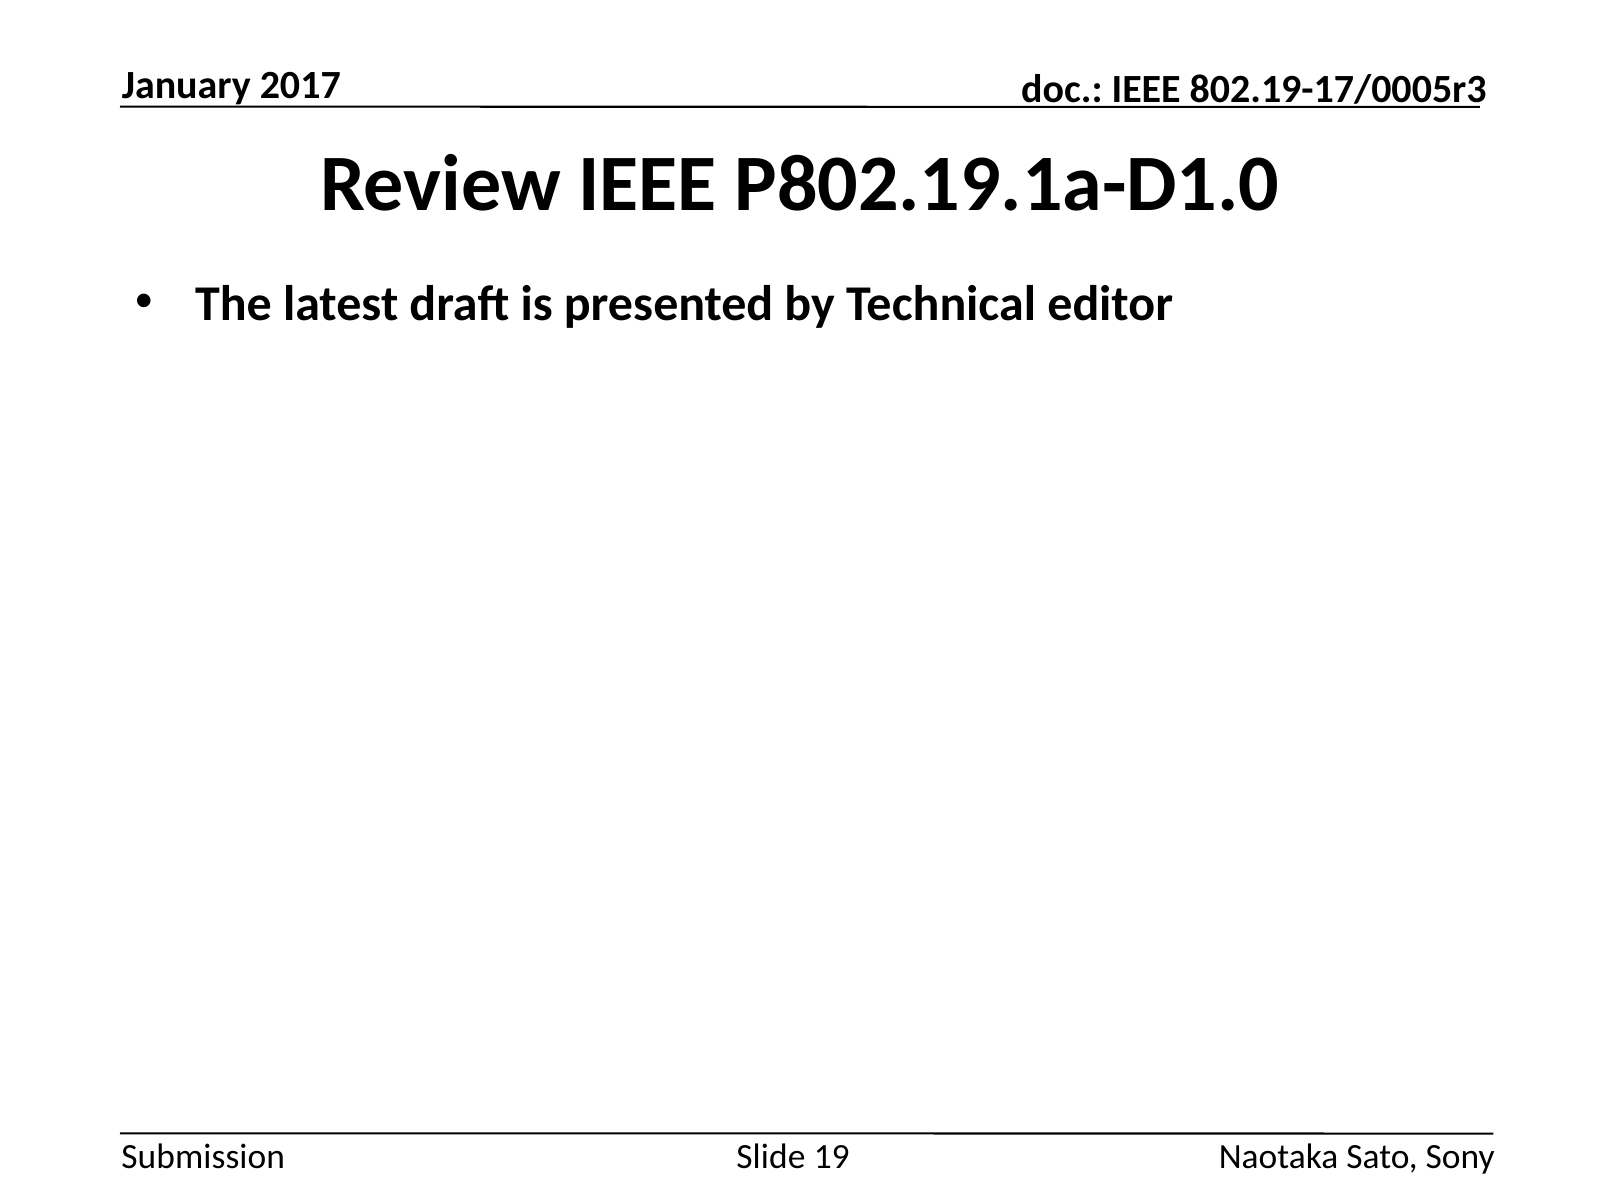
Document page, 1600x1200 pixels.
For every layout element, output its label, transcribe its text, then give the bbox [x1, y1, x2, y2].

list The latest draft is presented by Technical editor [119, 262, 1480, 1126]
title Review IEEE P802.19.1a-D1.0 [119, 119, 1480, 238]
footer Naotaka Sato, Sony [937, 1132, 1495, 1174]
slide_number Slide 19 [733, 1132, 854, 1197]
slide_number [121, 58, 451, 107]
